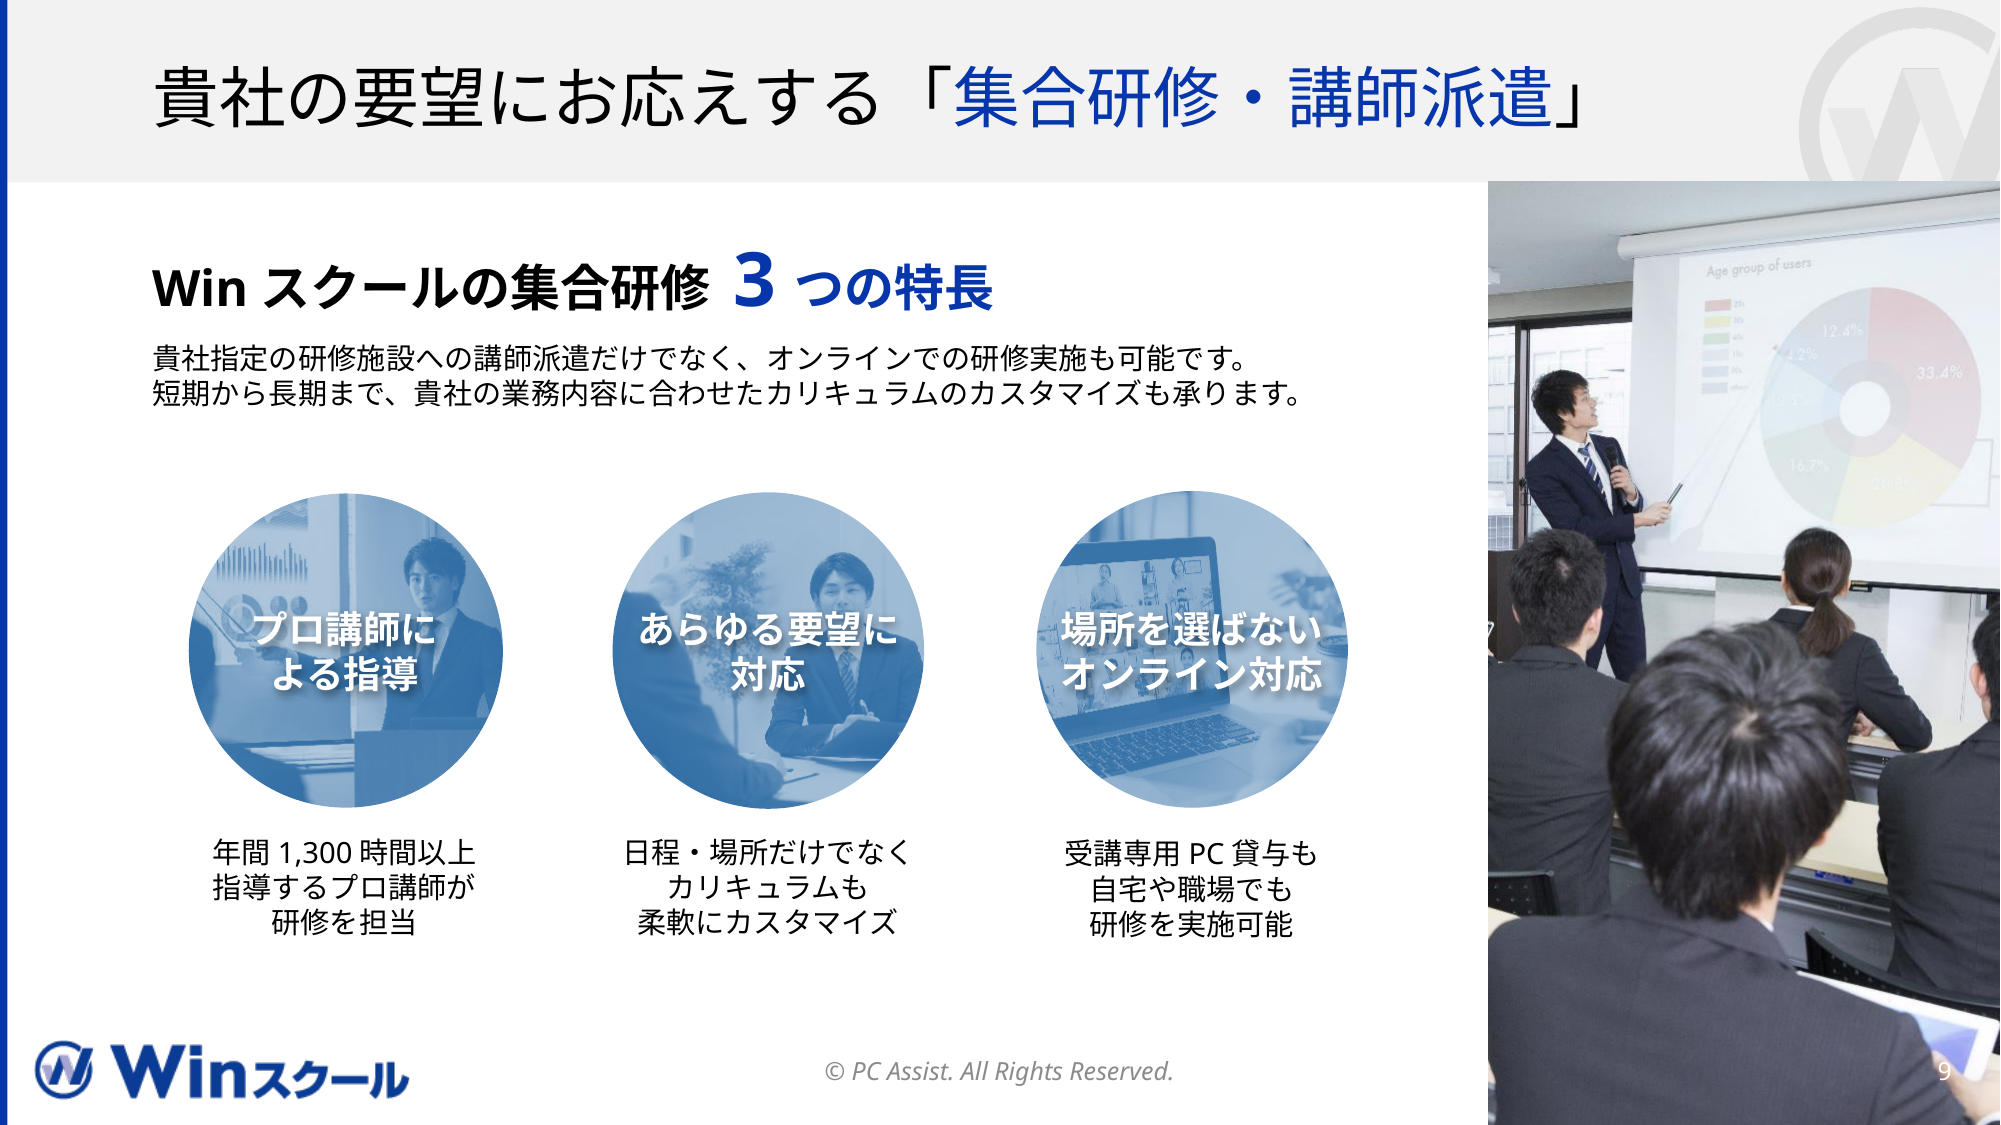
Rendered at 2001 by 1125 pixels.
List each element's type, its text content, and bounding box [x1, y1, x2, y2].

text_box 受講専用PC貸与も 自宅や職場でも 研修を実施可能 [1025, 828, 1359, 949]
picture [1036, 490, 1348, 808]
picture [612, 492, 925, 809]
picture [188, 493, 503, 808]
text_box Winスクールの集合研修 3つの特長 [137, 205, 1247, 329]
picture [33, 1039, 411, 1100]
text_box 貴社指定の研修施設への講師派遣だけでなく、オンラインでの研修実施も可能です。 短期から長期まで、貴社の業務内容に合わせたカリキュラムのカスタマイズも承ります。 [137, 333, 1327, 419]
title 貴社の要望にお応えする「集合研修・講師派遣」 [137, 45, 1863, 156]
text_box 日程・場所だけでなく カリキュラムも 柔軟にカスタマイズ [601, 826, 936, 947]
text_box 年間1,300時間以上 指導するプロ講師が 研修を担当 [177, 826, 512, 947]
footer © PC Assist. All Rights Reserved. [662, 1042, 1338, 1103]
picture [1488, 181, 2000, 1125]
